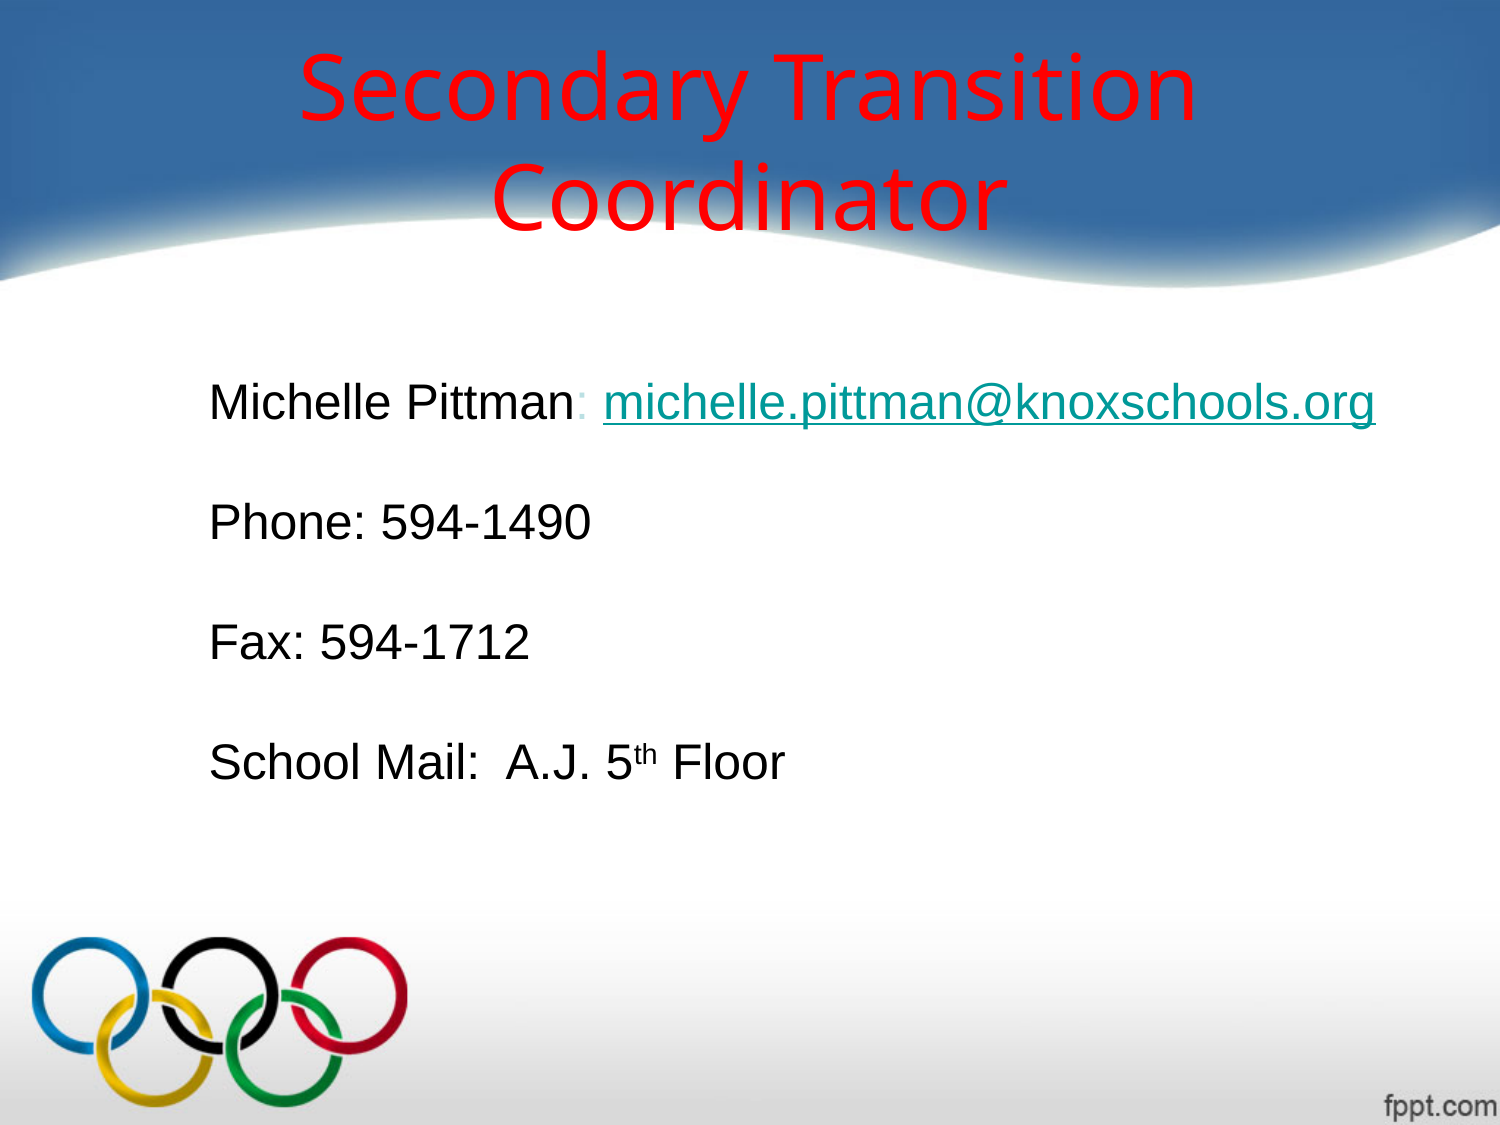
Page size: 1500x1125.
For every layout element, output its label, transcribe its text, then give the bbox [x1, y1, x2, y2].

title Secondary Transition Coordinator [75, 45, 1425, 233]
picture [0, 0, 1500, 1125]
text_box Michelle Pittman: michelle.pittman@knoxschools.org Phone: 594-1490 Fax: 594-1712 School Mail: A.J. 5th Floor [193, 362, 1391, 798]
